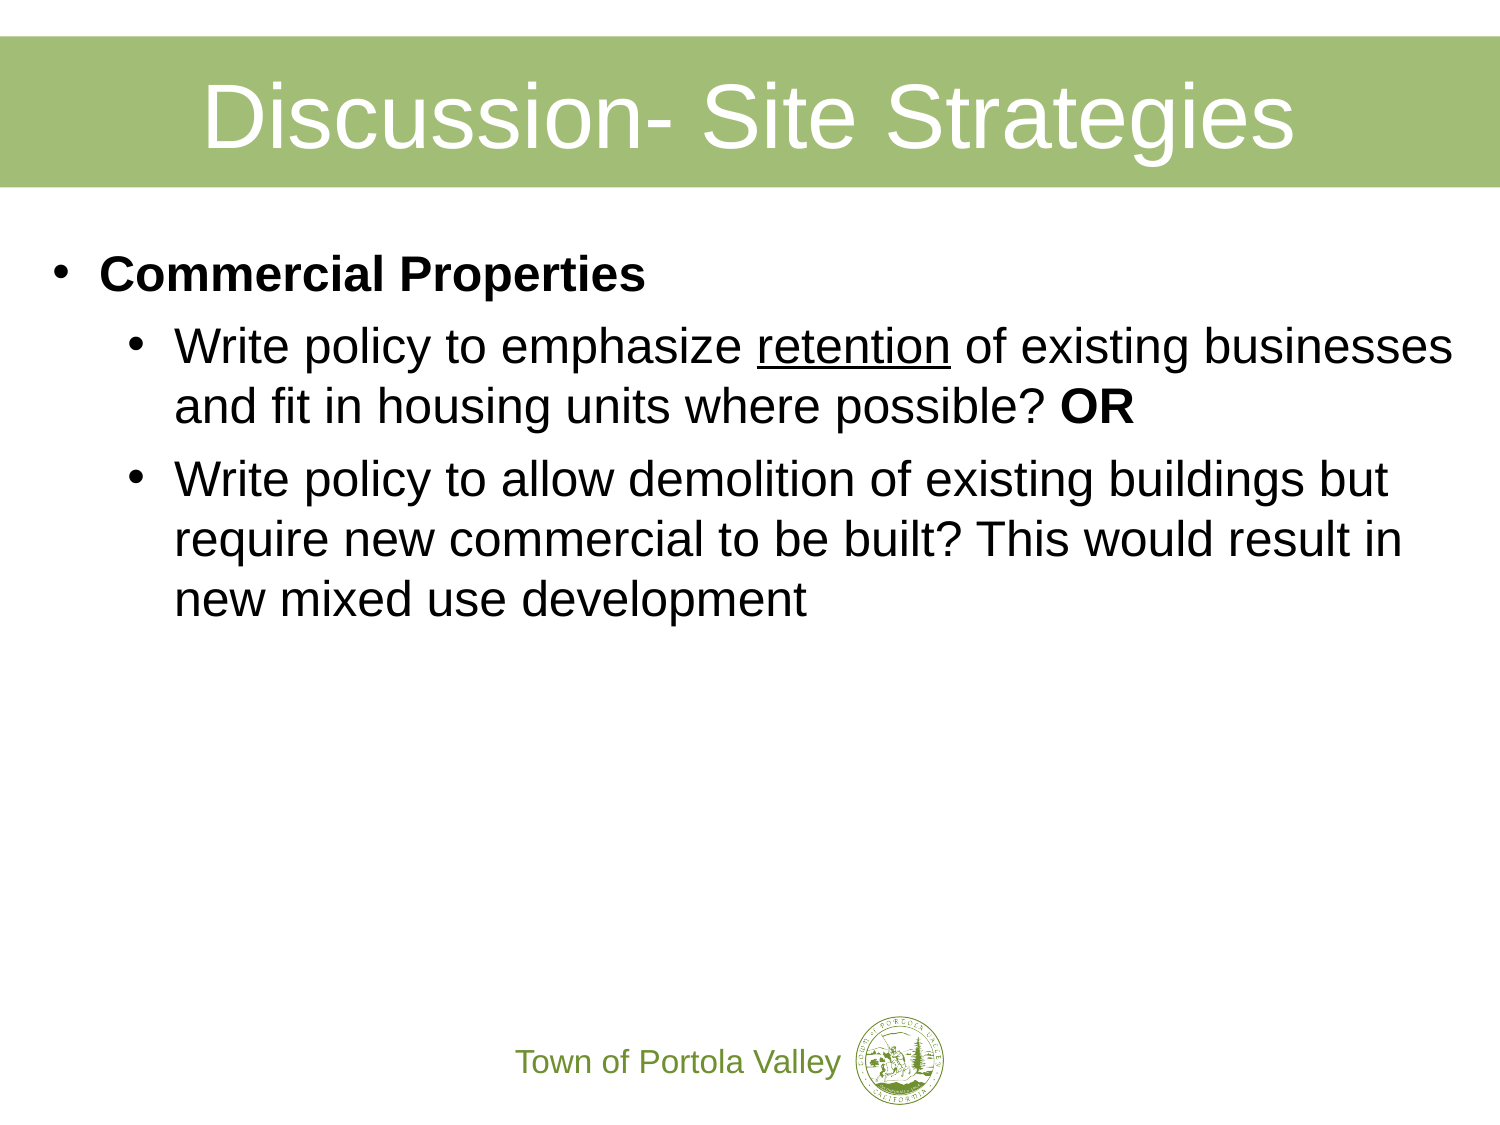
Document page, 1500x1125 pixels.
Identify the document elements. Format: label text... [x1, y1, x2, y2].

text_box Town of Portola Valley [499, 1033, 844, 1088]
title Discussion- Site Strategies [75, 36, 1425, 188]
text_box Commercial Properties Write policy to emphasize retention of existing businesses and fit in housing units where possible? OR Write policy to allow demolition of existing buildings but require new commercial to be built? This would result in new mixed use development [37, 233, 1475, 634]
picture [849, 1012, 949, 1110]
text_box [0, 34, 1500, 190]
